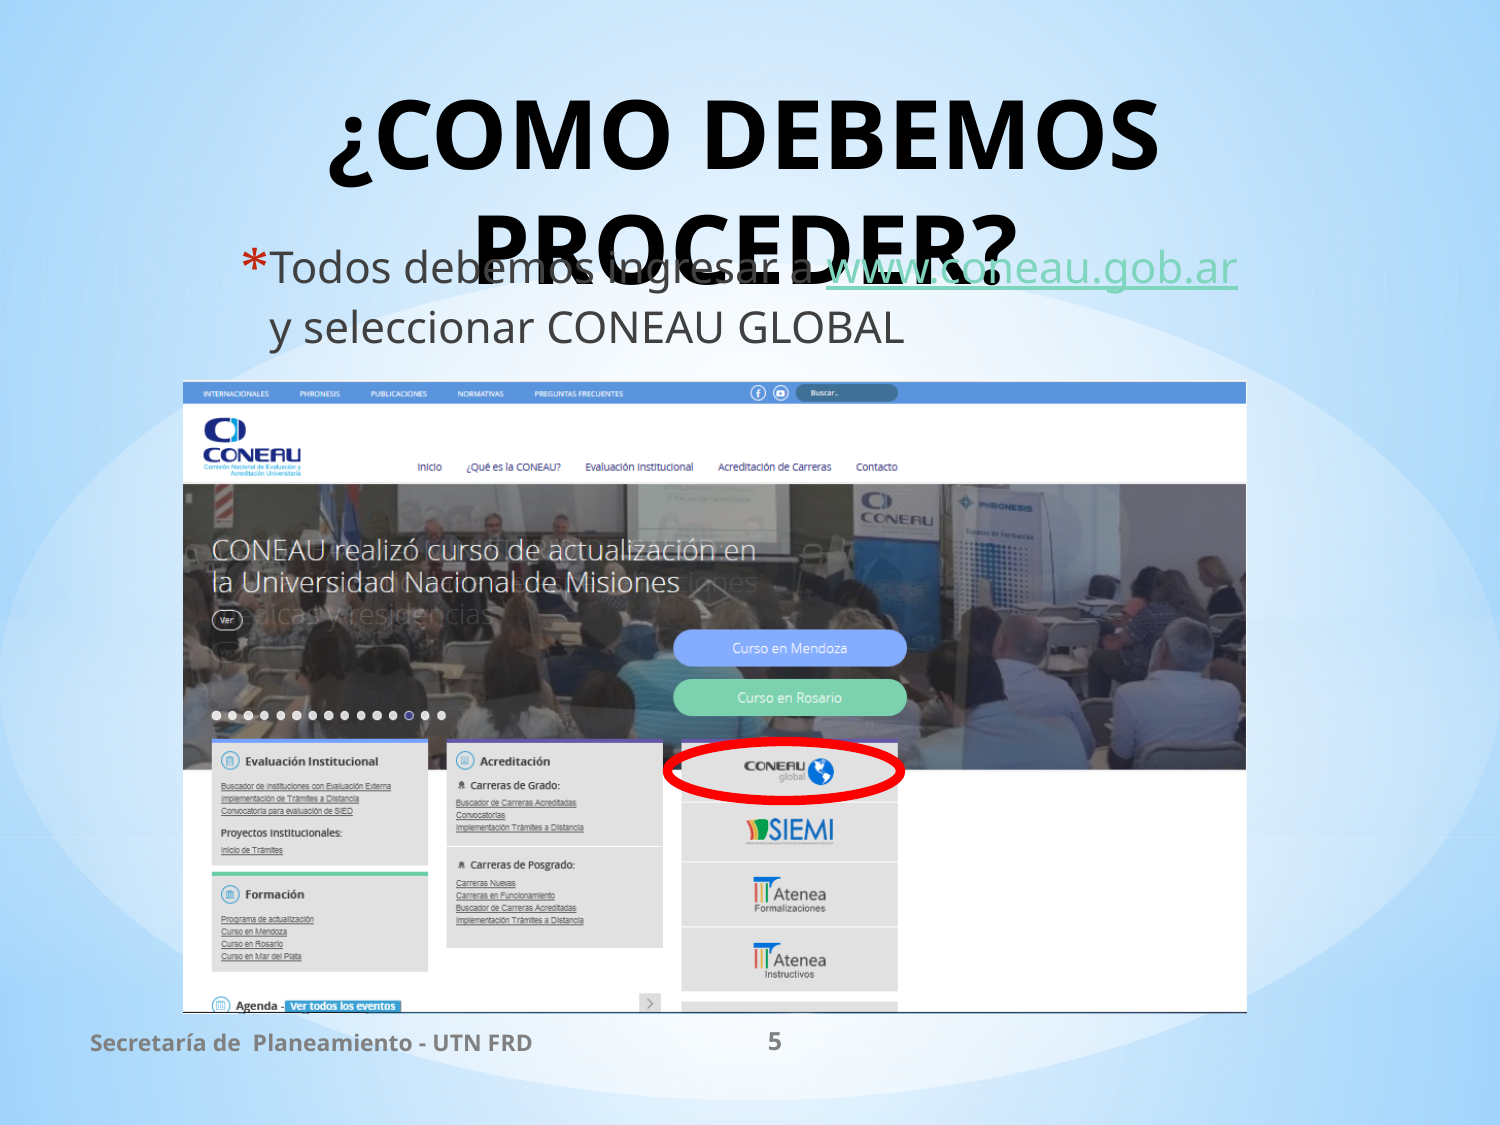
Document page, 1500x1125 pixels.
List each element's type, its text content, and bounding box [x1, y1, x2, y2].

list Todos debemos ingresar a www.coneau.gob.ar y seleccionar CONEAU GLOBAL [218, 231, 1269, 362]
slide_number 5 [624, 1022, 925, 1073]
footer Secretaría de Planeamiento - UTN FRD [75, 1012, 624, 1073]
title ¿COMO DEBEMOS PROCEDER? [64, 66, 1424, 244]
picture [182, 380, 1247, 1014]
